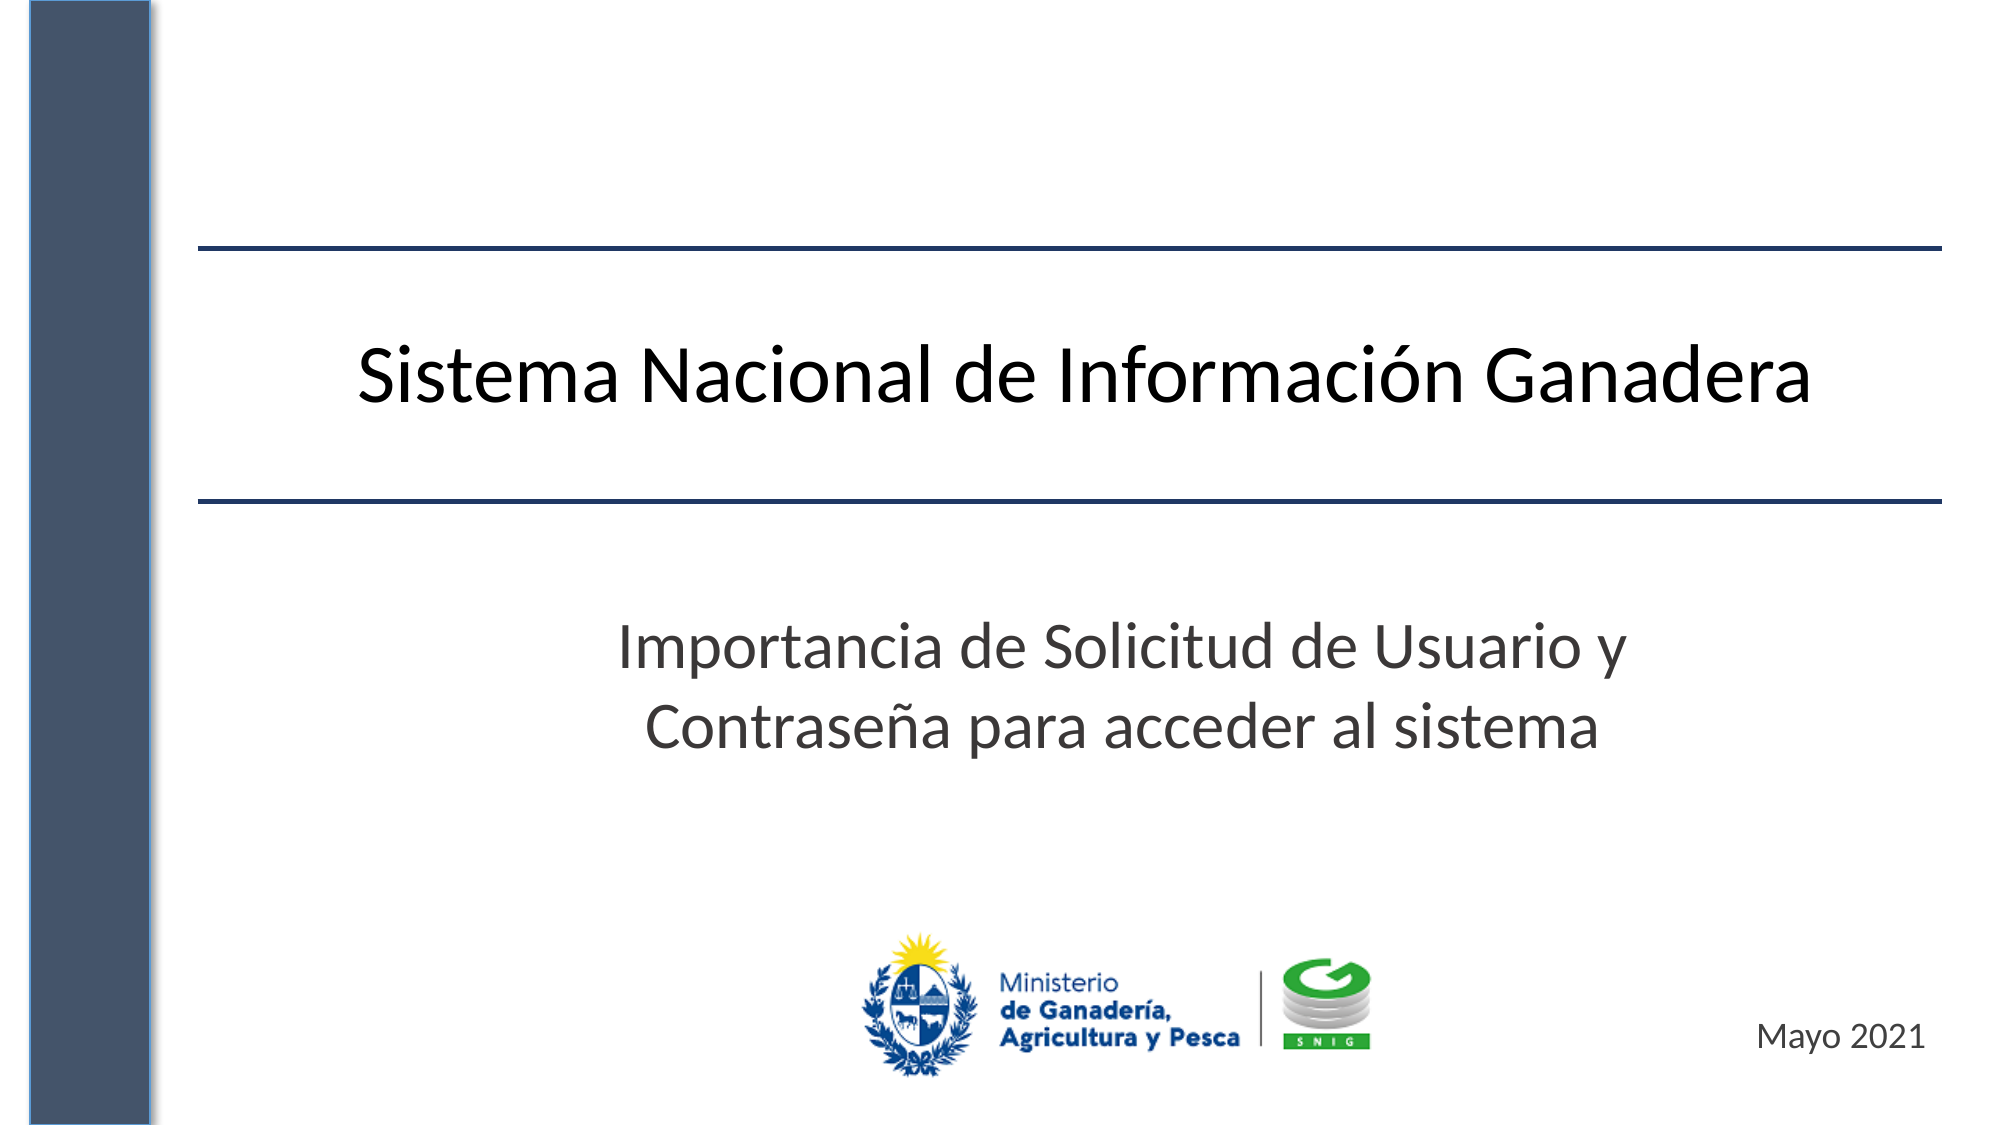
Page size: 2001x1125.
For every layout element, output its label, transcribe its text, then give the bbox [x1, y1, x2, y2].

title Sistema Nacional de Información Ganadera [231, 304, 1942, 446]
picture [837, 913, 1410, 1095]
text_box Importancia de Solicitud de Usuario y Contraseña para acceder al sistema [506, 594, 1740, 770]
text_box Mayo 2021 [1741, 1003, 1941, 1064]
text_box [29, 0, 151, 1125]
